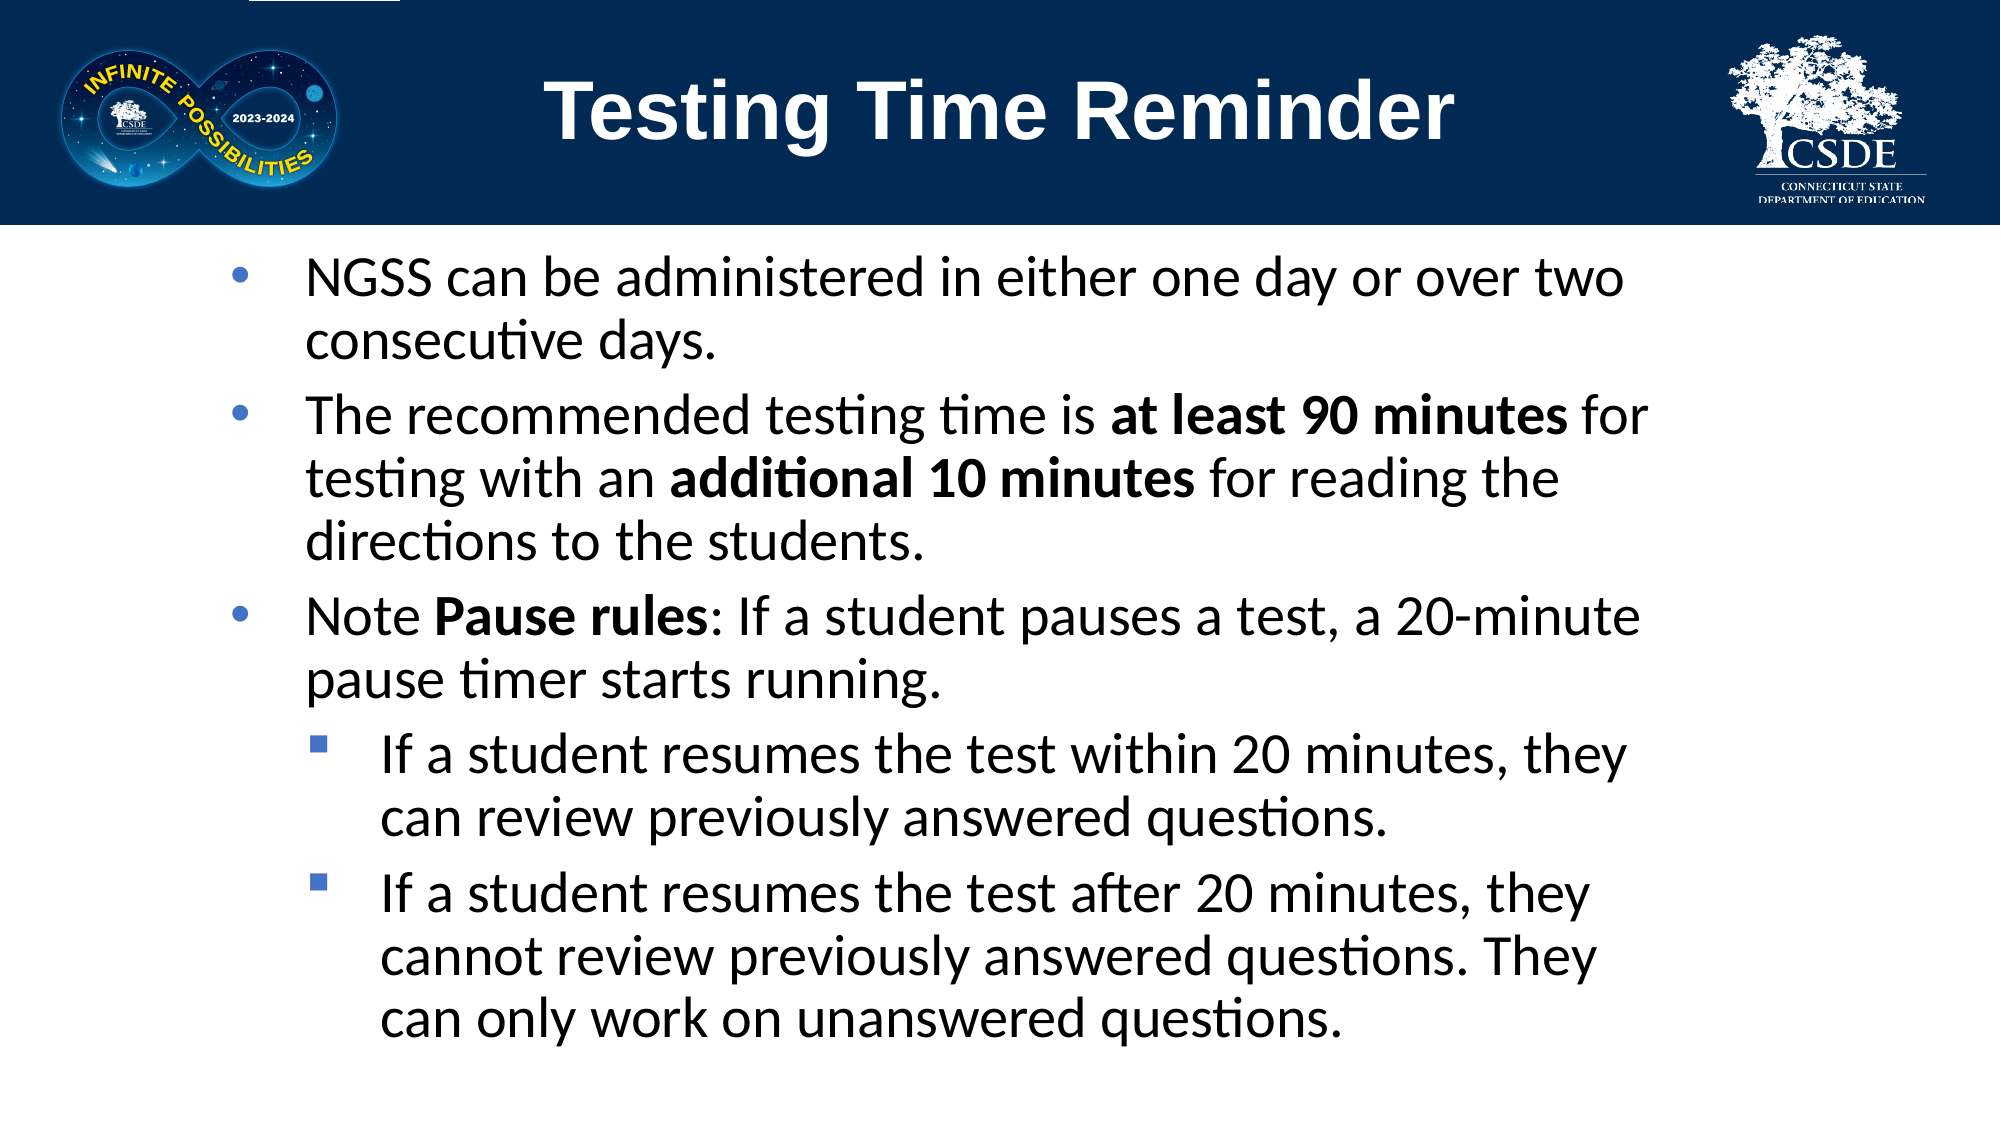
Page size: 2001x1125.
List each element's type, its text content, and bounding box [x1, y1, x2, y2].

title Testing Time Reminder [337, 0, 1663, 225]
picture [53, 42, 337, 195]
text_box NGSS can be administered in either one day or over two consecutive days. The recommended testing time is at least 90 minutes for testing with an additional 10 minutes for reading the directions to the students. Note Pause rules: If a student pauses a test, a 20-minute pause timer starts running. If a student resumes the test within 20 minutes, they can review previously answered questions. If a student resumes the test after 20 minutes, they cannot review previously answered questions. They can only work on unanswered questions. [215, 235, 1690, 1061]
